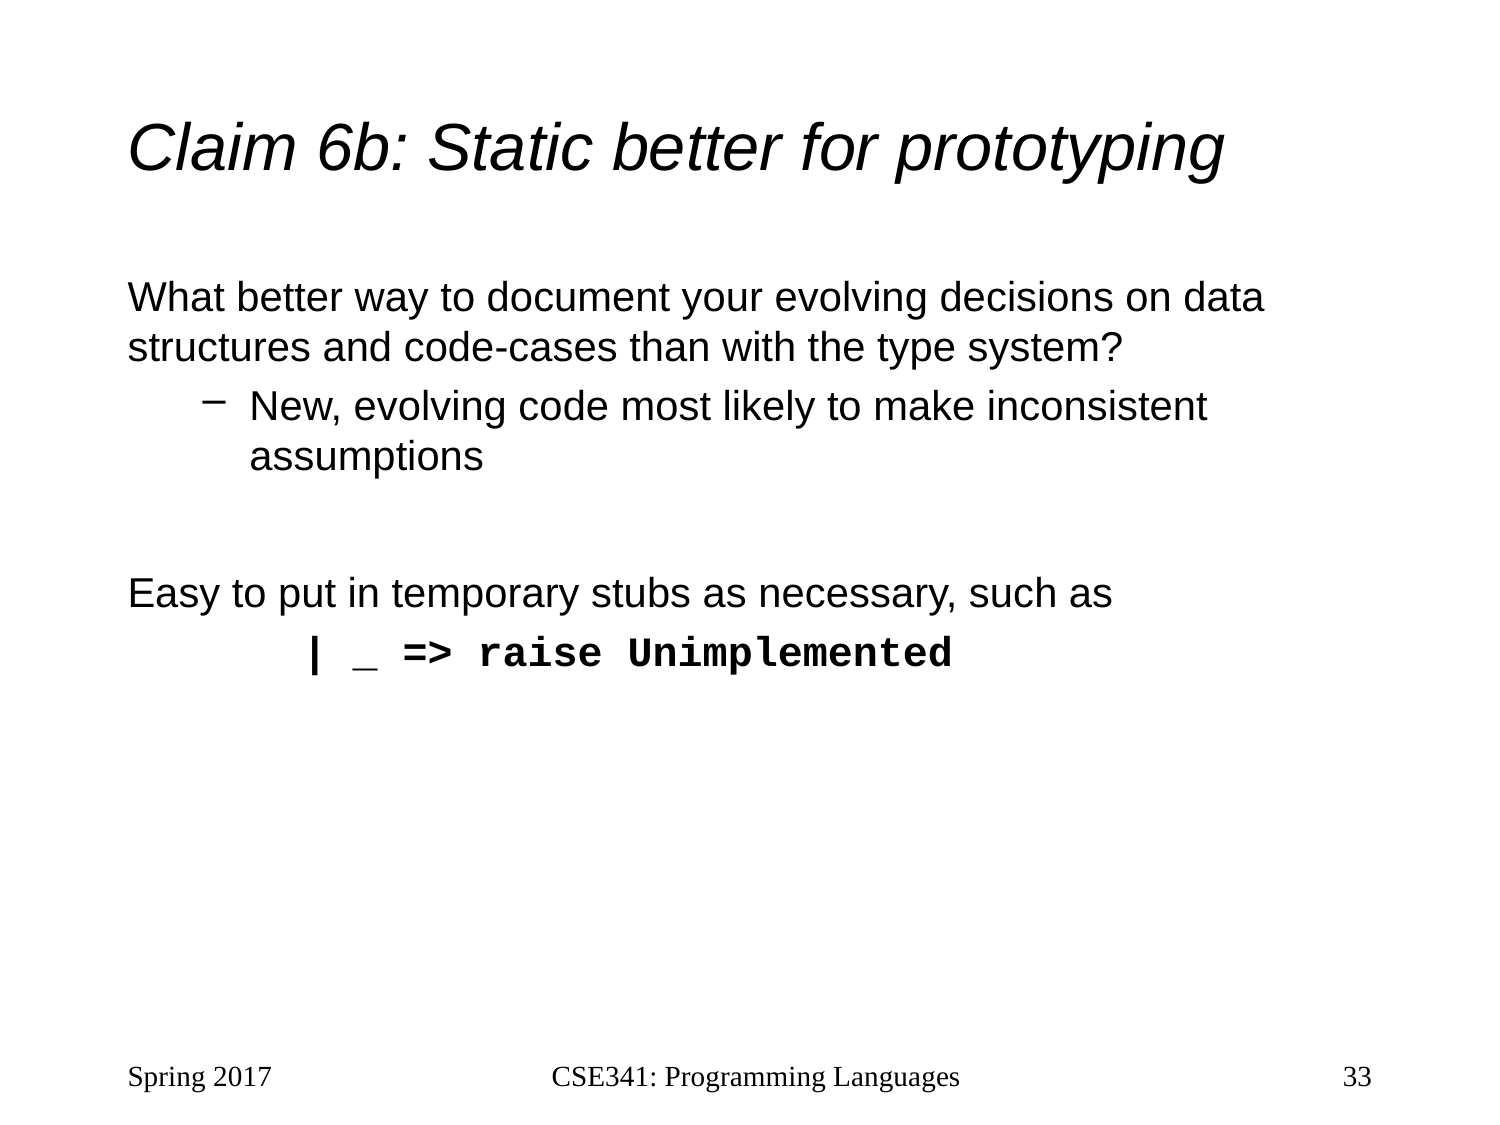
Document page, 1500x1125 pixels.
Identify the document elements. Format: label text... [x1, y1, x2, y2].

slide_number 33 [1074, 1049, 1388, 1125]
list What better way to document your evolving decisions on data structures and code-cases than with the type system? New, evolving code most likely to make inconsistent assumptions Easy to put in temporary stubs as necessary, such as | _ => raise Unimplemented [112, 262, 1388, 1001]
title Claim 6b: Static better for prototyping [112, 49, 1388, 238]
slide_number Spring 2017 [112, 1049, 426, 1125]
footer CSE341: Programming Languages [474, 1049, 1038, 1125]
